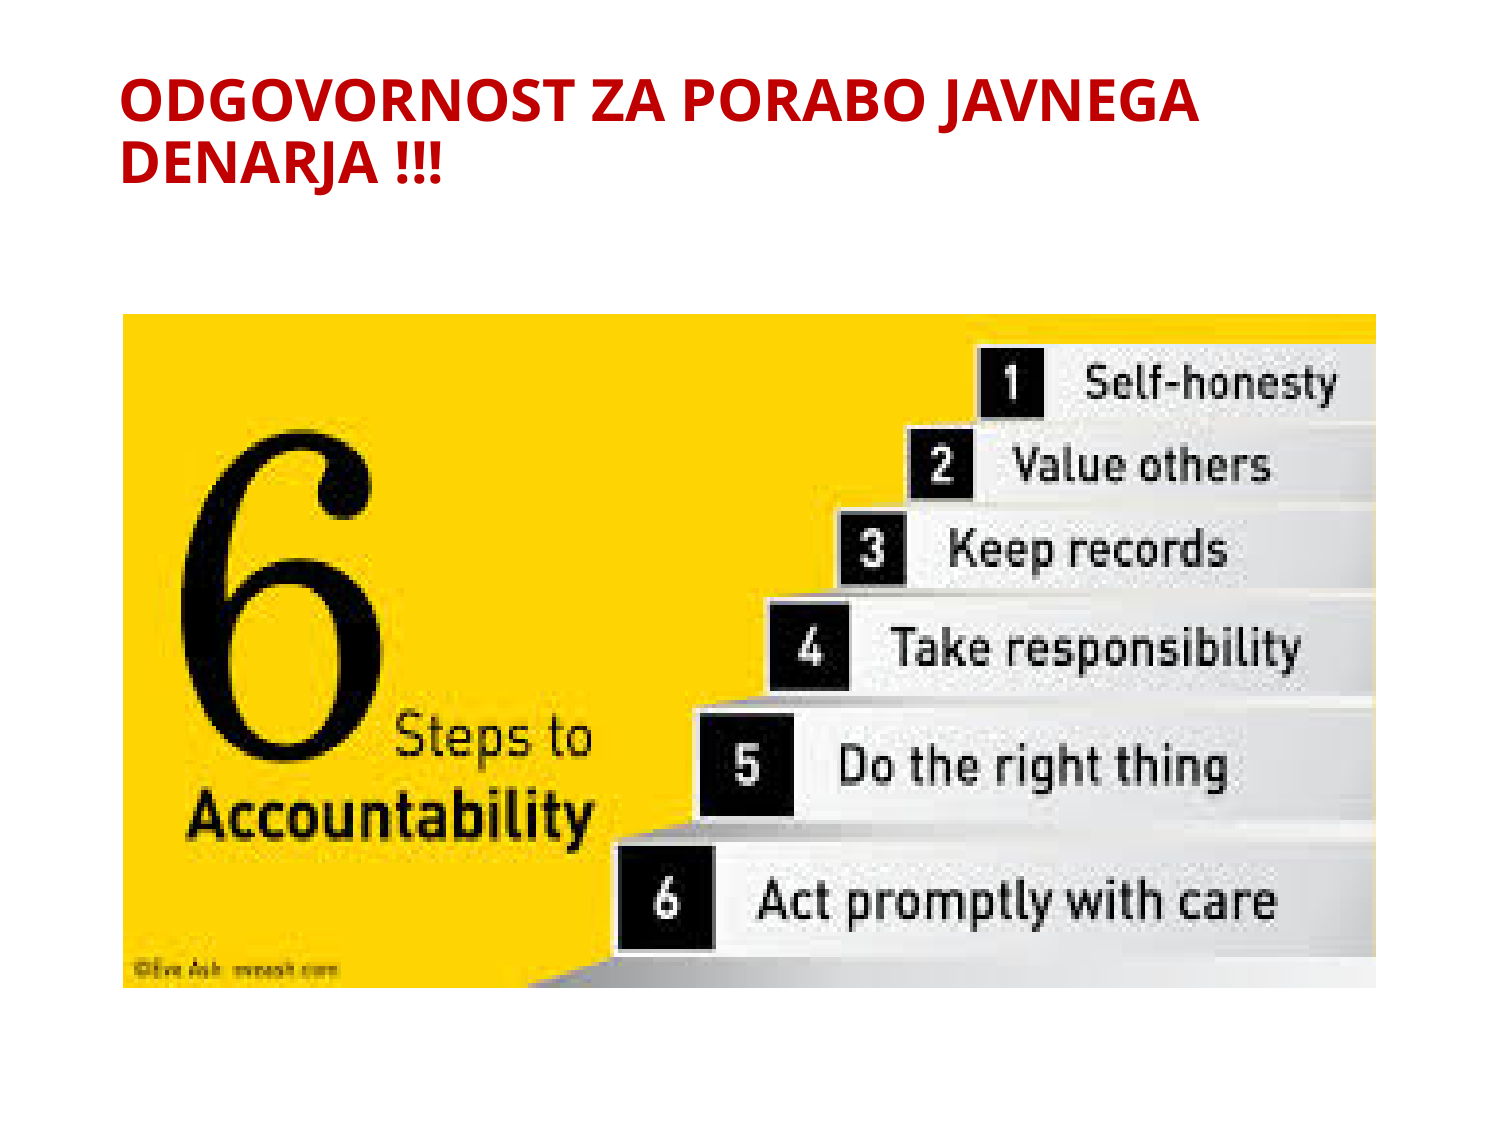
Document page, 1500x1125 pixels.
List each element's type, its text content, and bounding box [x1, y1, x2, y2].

title ODGOVORNOST ZA PORABO JAVNEGA DENARJA !!! [103, 59, 1397, 278]
picture [123, 314, 1376, 988]
